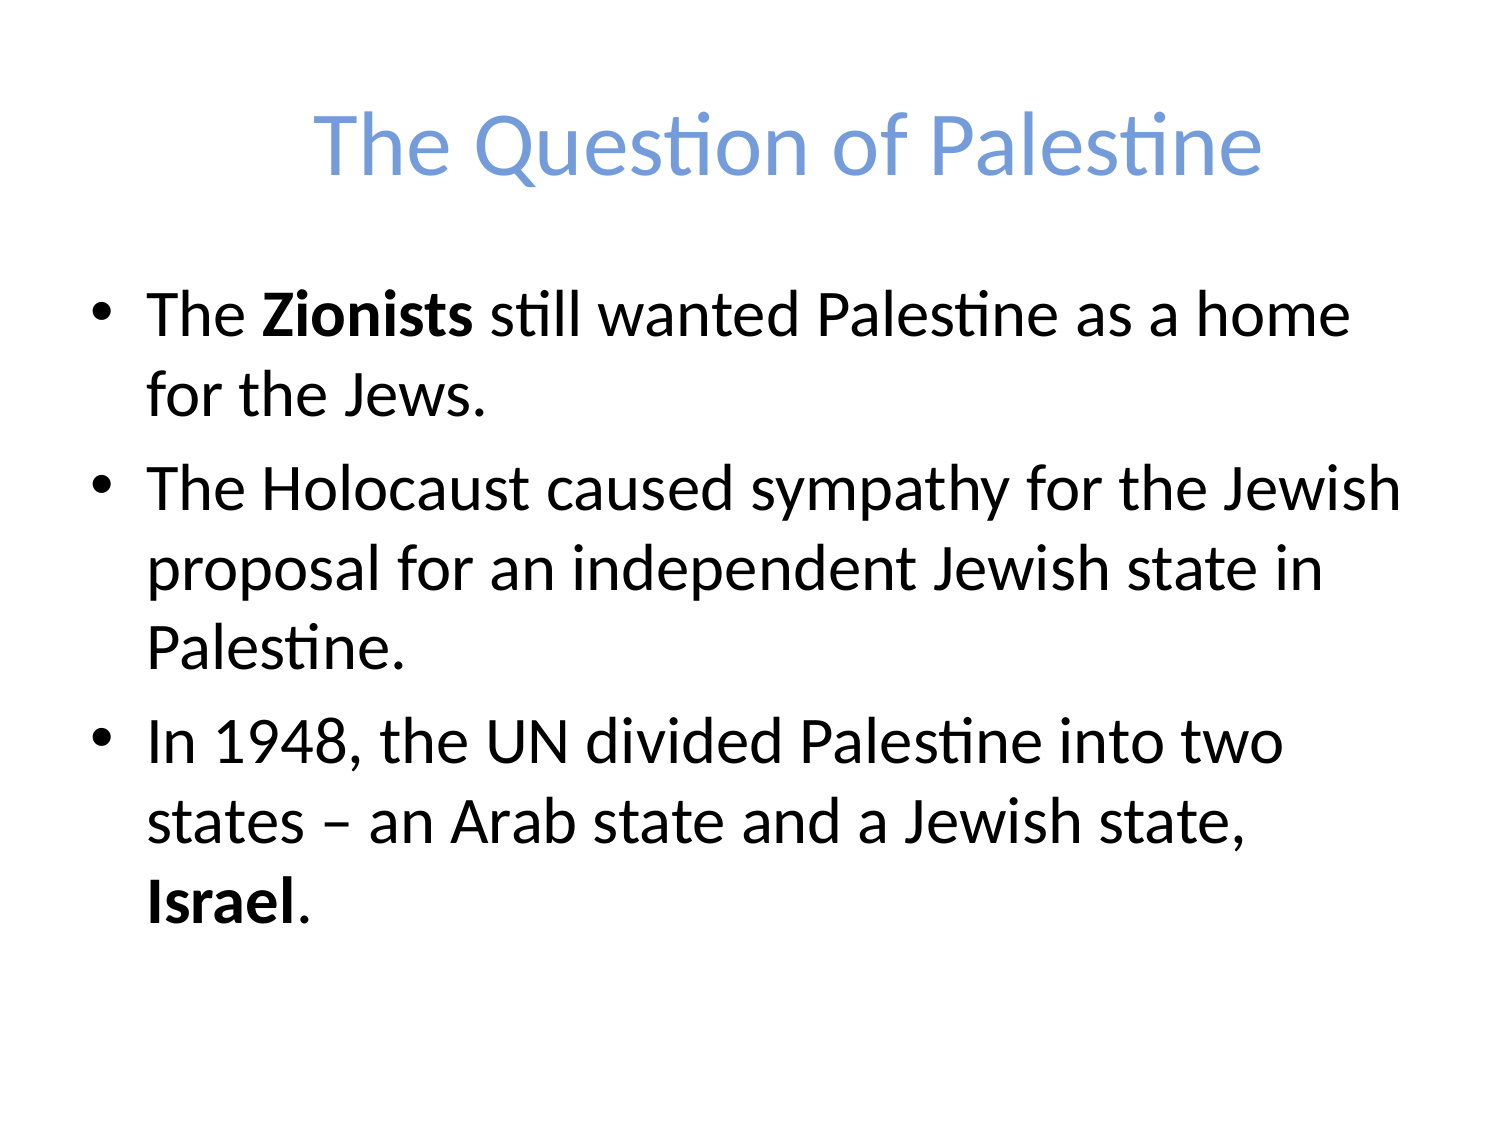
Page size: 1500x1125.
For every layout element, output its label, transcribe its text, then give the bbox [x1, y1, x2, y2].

list The Zionists still wanted Palestine as a home for the Jews. The Holocaust caused sympathy for the Jewish proposal for an independent Jewish state in Palestine. In 1948, the UN divided Palestine into two states – an Arab state and a Jewish state, Israel. [75, 262, 1425, 1005]
title The Question of Palestine [75, 45, 1425, 233]
